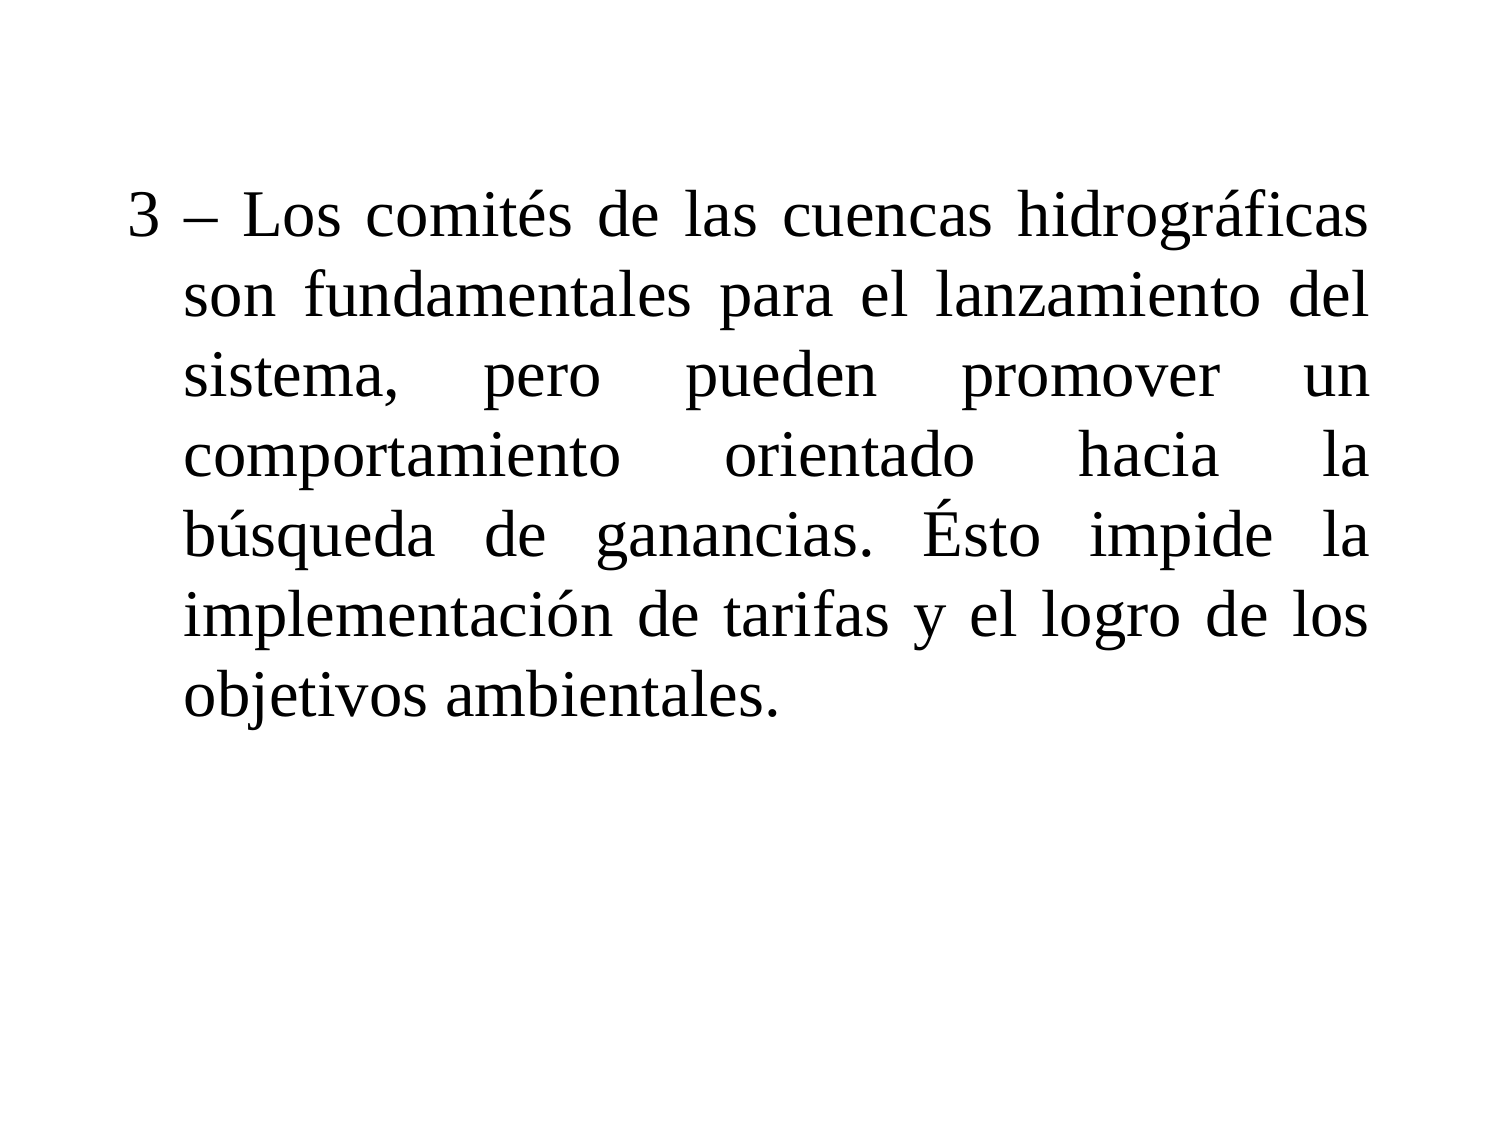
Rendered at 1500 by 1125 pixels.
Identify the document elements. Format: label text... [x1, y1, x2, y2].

list 3 – Los comités de las cuencas hidrográficas son fundamentales para el lanzamiento del sistema, pero pueden promover un comportamiento orientado hacia la búsqueda de ganancias. Ésto impide la implementación de tarifas y el logro de los objetivos ambientales. [112, 162, 1388, 1001]
